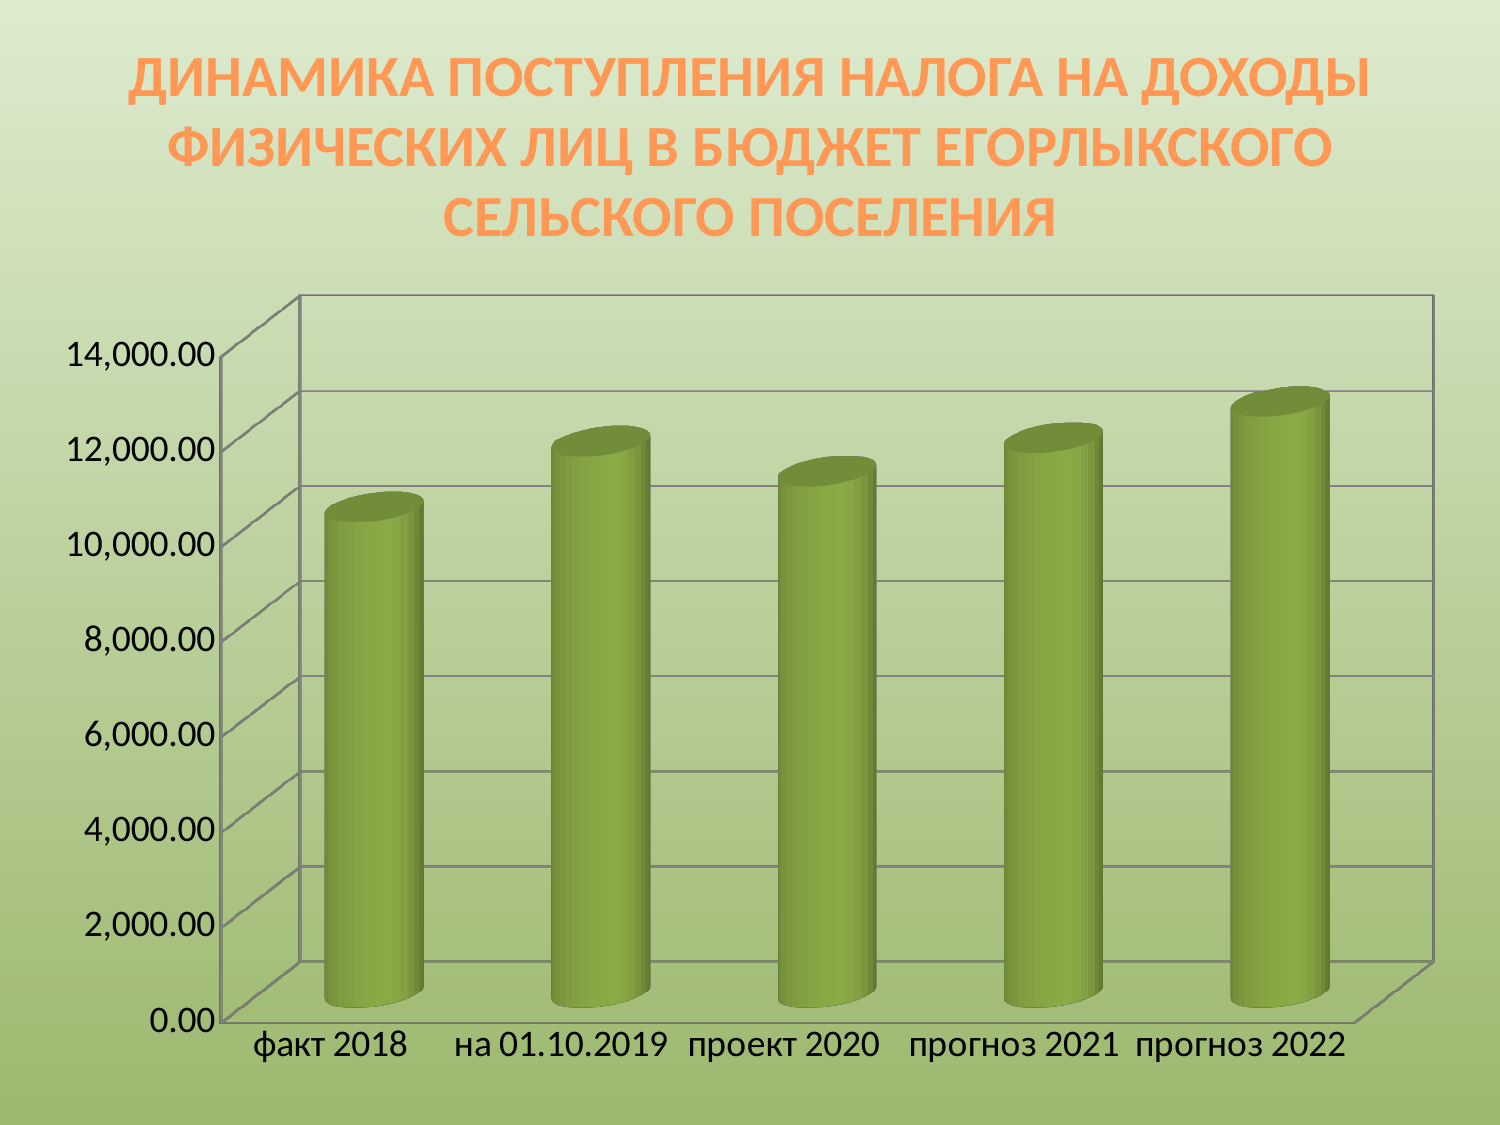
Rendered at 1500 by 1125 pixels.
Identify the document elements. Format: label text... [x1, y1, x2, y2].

chart [17, 278, 1483, 1083]
text_box ДИНАМИКА ПОСТУПЛЕНИЯ НАЛОГА НА ДОХОДЫ ФИЗИЧЕСКИХ ЛИЦ В БЮДЖЕТ ЕГОРЛЫКСКОГО СЕЛЬСКОГО ПОСЕЛЕНИЯ [17, 30, 1483, 256]
